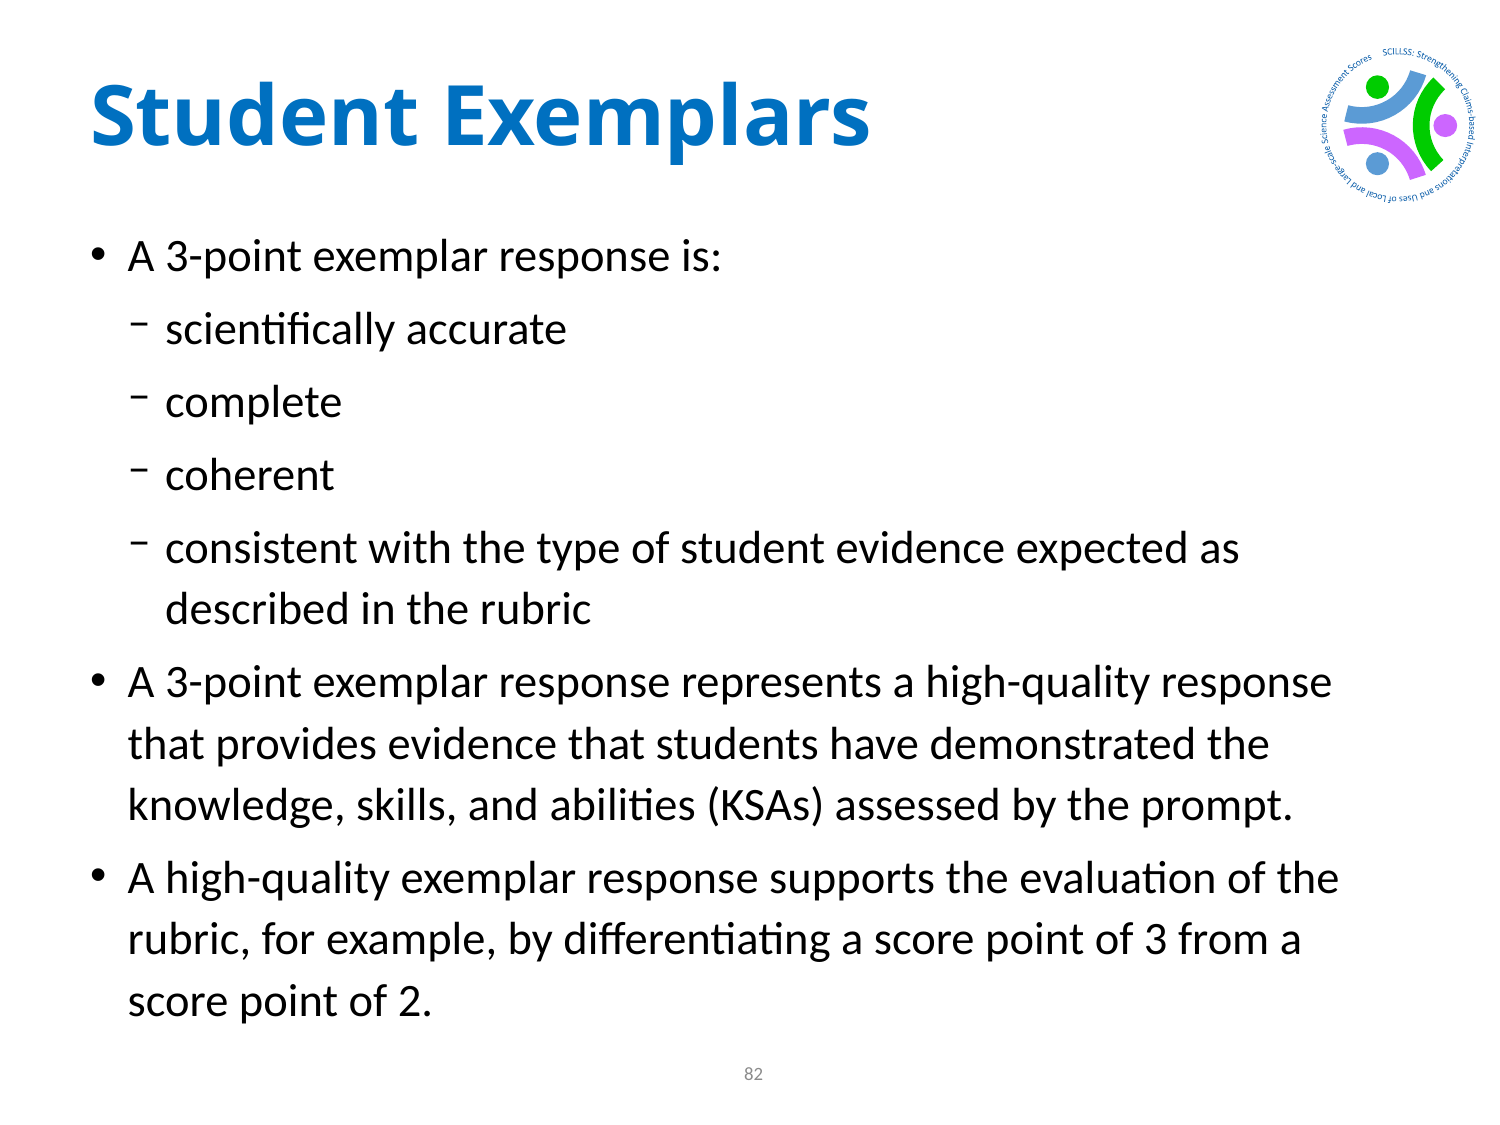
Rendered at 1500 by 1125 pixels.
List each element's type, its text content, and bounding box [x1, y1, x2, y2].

list A 3-point exemplar response is: scientifically accurate complete coherent consistent with the type of student evidence expected as described in the rubric A 3-point exemplar response represents a high-quality response that provides evidence that students have demonstrated the knowledge, skills, and abilities (KSAs) assessed by the prompt. A high-quality exemplar response supports the evaluation of the rubric, for example, by differentiating a score point of 3 from a score point of 2. [75, 212, 1398, 1036]
title Student Exemplars [75, 24, 1425, 213]
